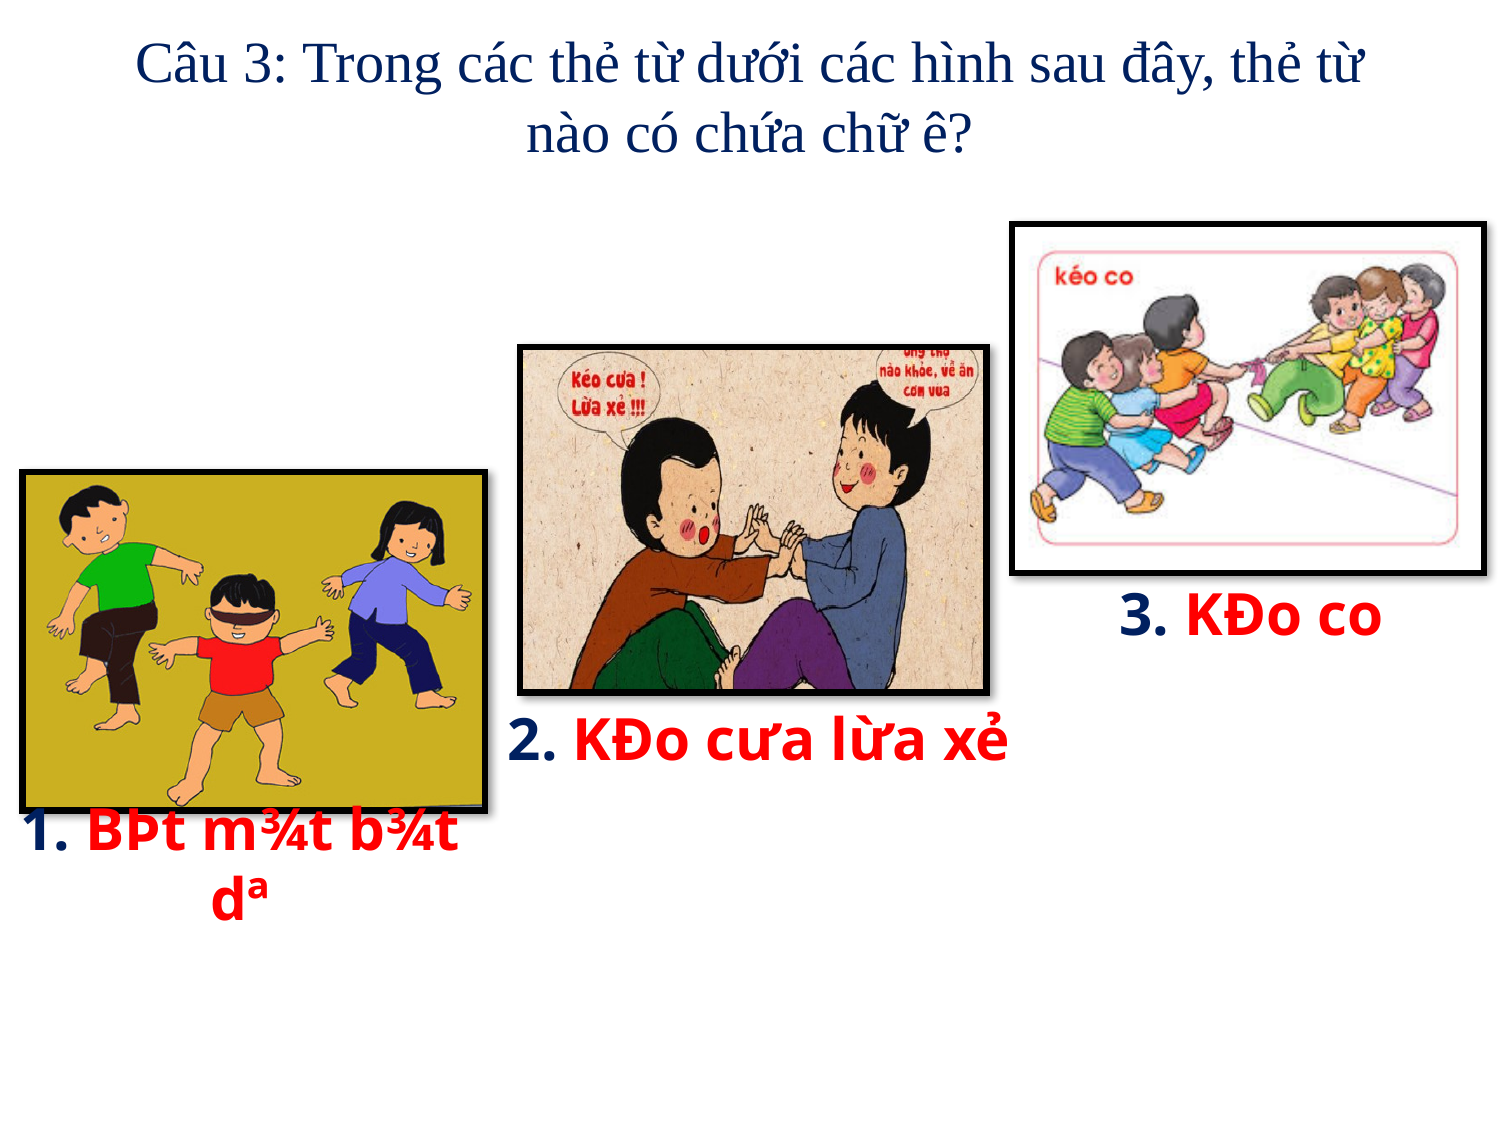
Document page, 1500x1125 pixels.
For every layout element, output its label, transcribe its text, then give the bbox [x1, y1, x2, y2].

text_box 3. KÐo co [998, 549, 1500, 675]
picture [1015, 226, 1482, 570]
text_box 1. BÞt m¾t b¾t dª [0, 800, 494, 925]
text_box Câu 3: Trong các thẻ từ dưới các hình sau đây, thẻ từ nào có chứa chữ ê? [74, 0, 1425, 188]
picture [522, 349, 984, 690]
picture [25, 474, 483, 808]
text_box 2. KÐo cưa lừa xẻ [488, 675, 1050, 800]
